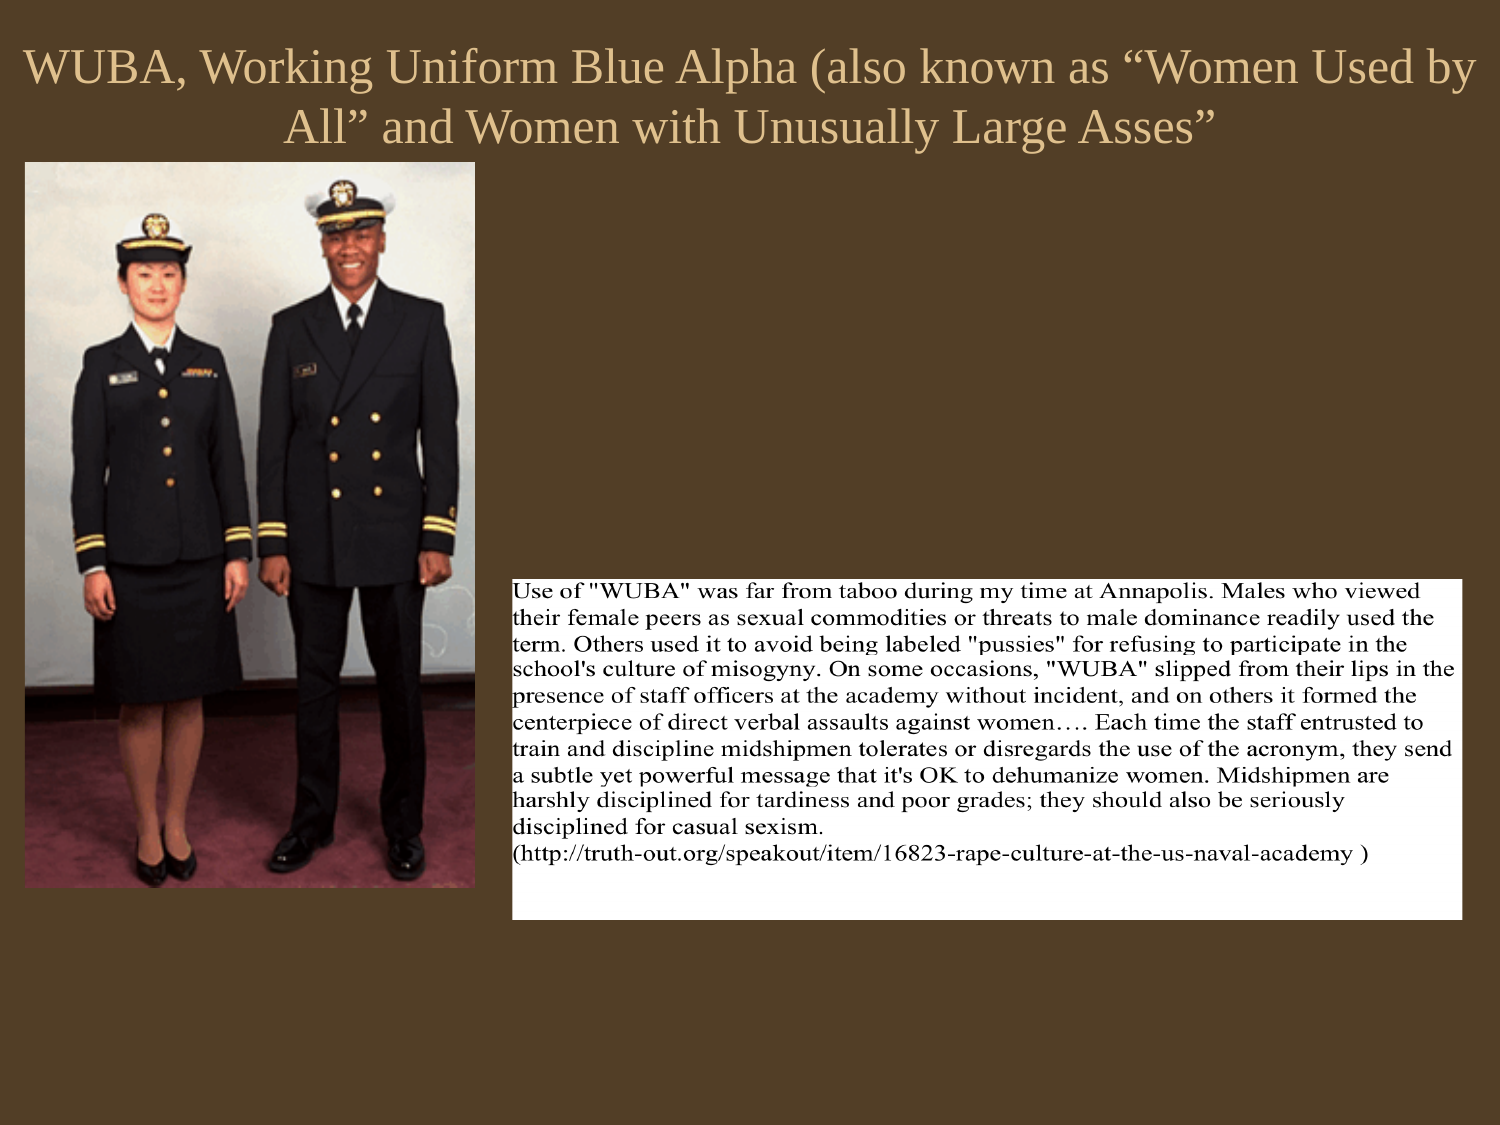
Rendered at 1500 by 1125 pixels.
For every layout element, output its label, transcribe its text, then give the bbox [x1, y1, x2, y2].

picture [24, 162, 476, 888]
title WUBA, Working Uniform Blue Alpha (also known as “Women Used by All” and Women with Unusually Large Asses” [0, 0, 1500, 188]
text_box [512, 579, 1463, 920]
